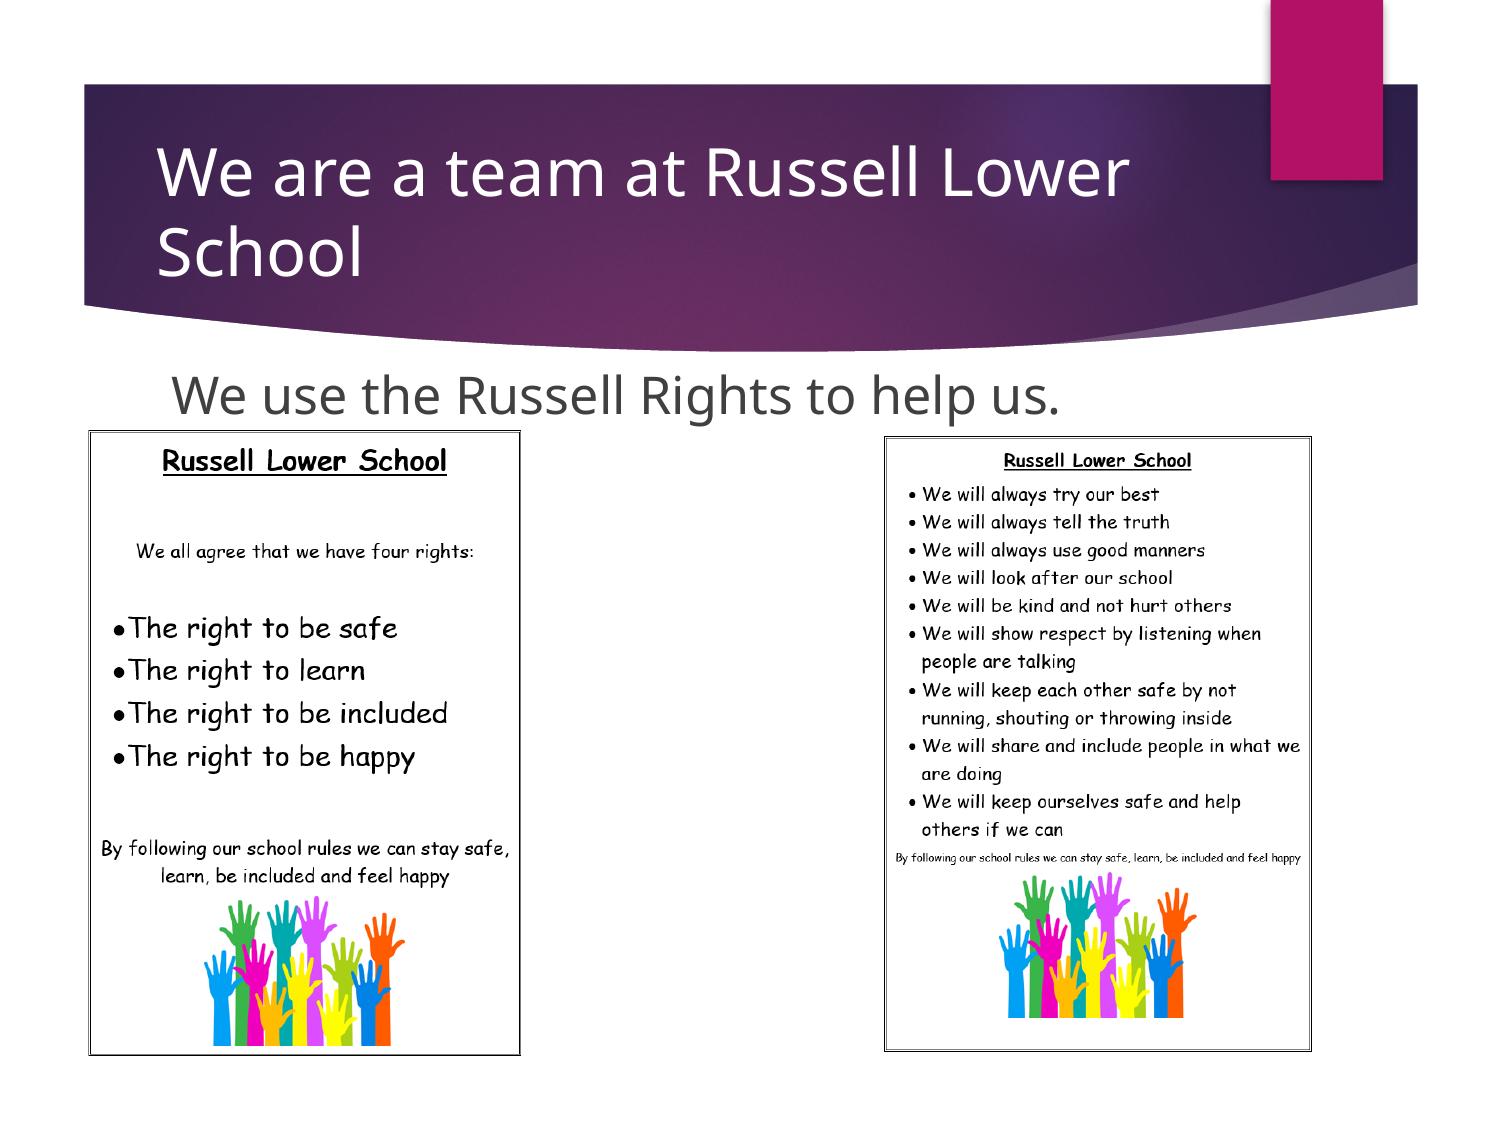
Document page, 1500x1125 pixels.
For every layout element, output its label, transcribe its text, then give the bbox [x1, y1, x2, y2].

picture [82, 419, 527, 1061]
list We use the Russell Rights to help us. [141, 354, 1183, 935]
picture [877, 427, 1322, 1054]
title We are a team at Russell Lower School [141, 152, 1294, 269]
picture [85, 85, 1417, 351]
